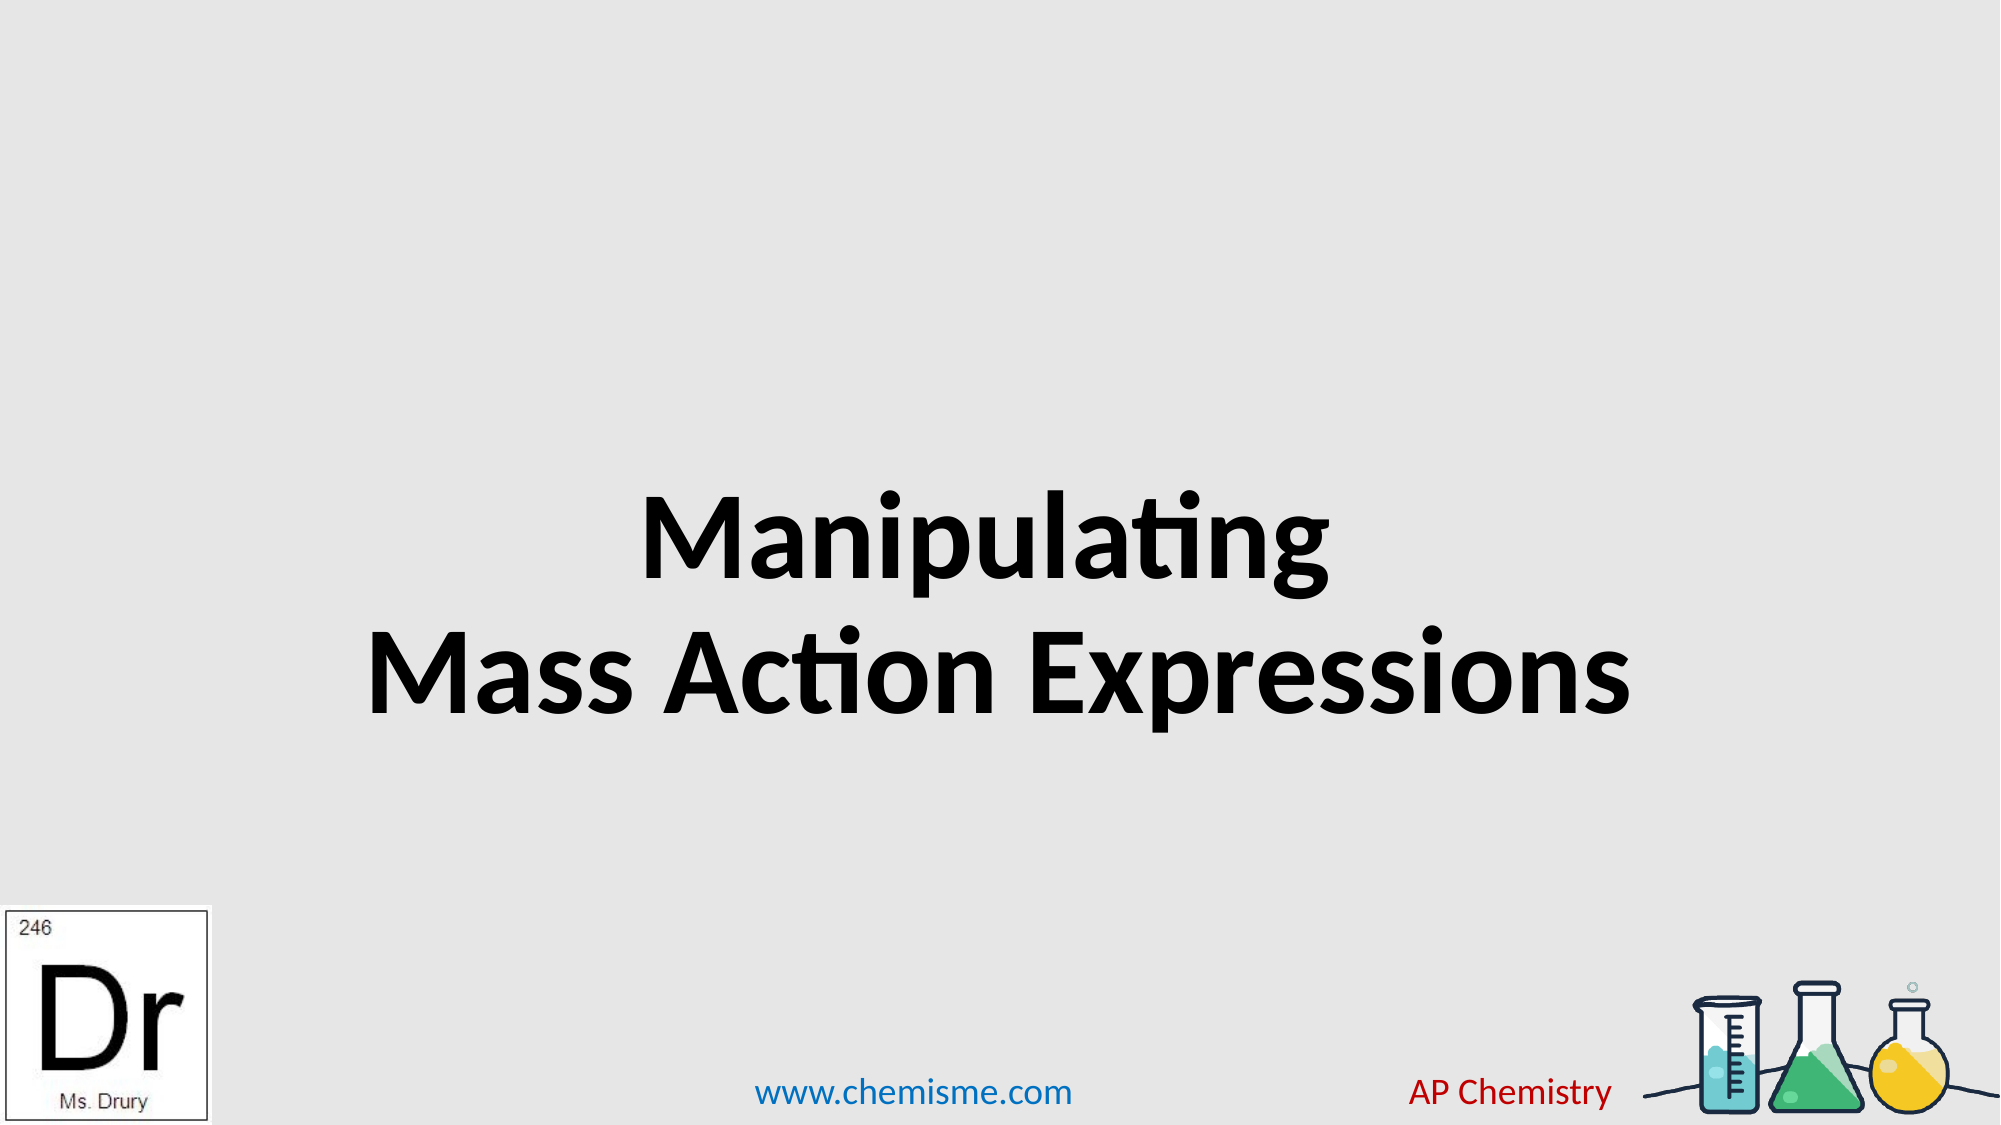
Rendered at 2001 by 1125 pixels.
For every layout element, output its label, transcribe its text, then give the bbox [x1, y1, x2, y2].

picture [0, 905, 212, 1125]
picture [1602, 882, 2001, 1125]
title Manipulating Mass Action Expressions [136, 280, 1862, 749]
